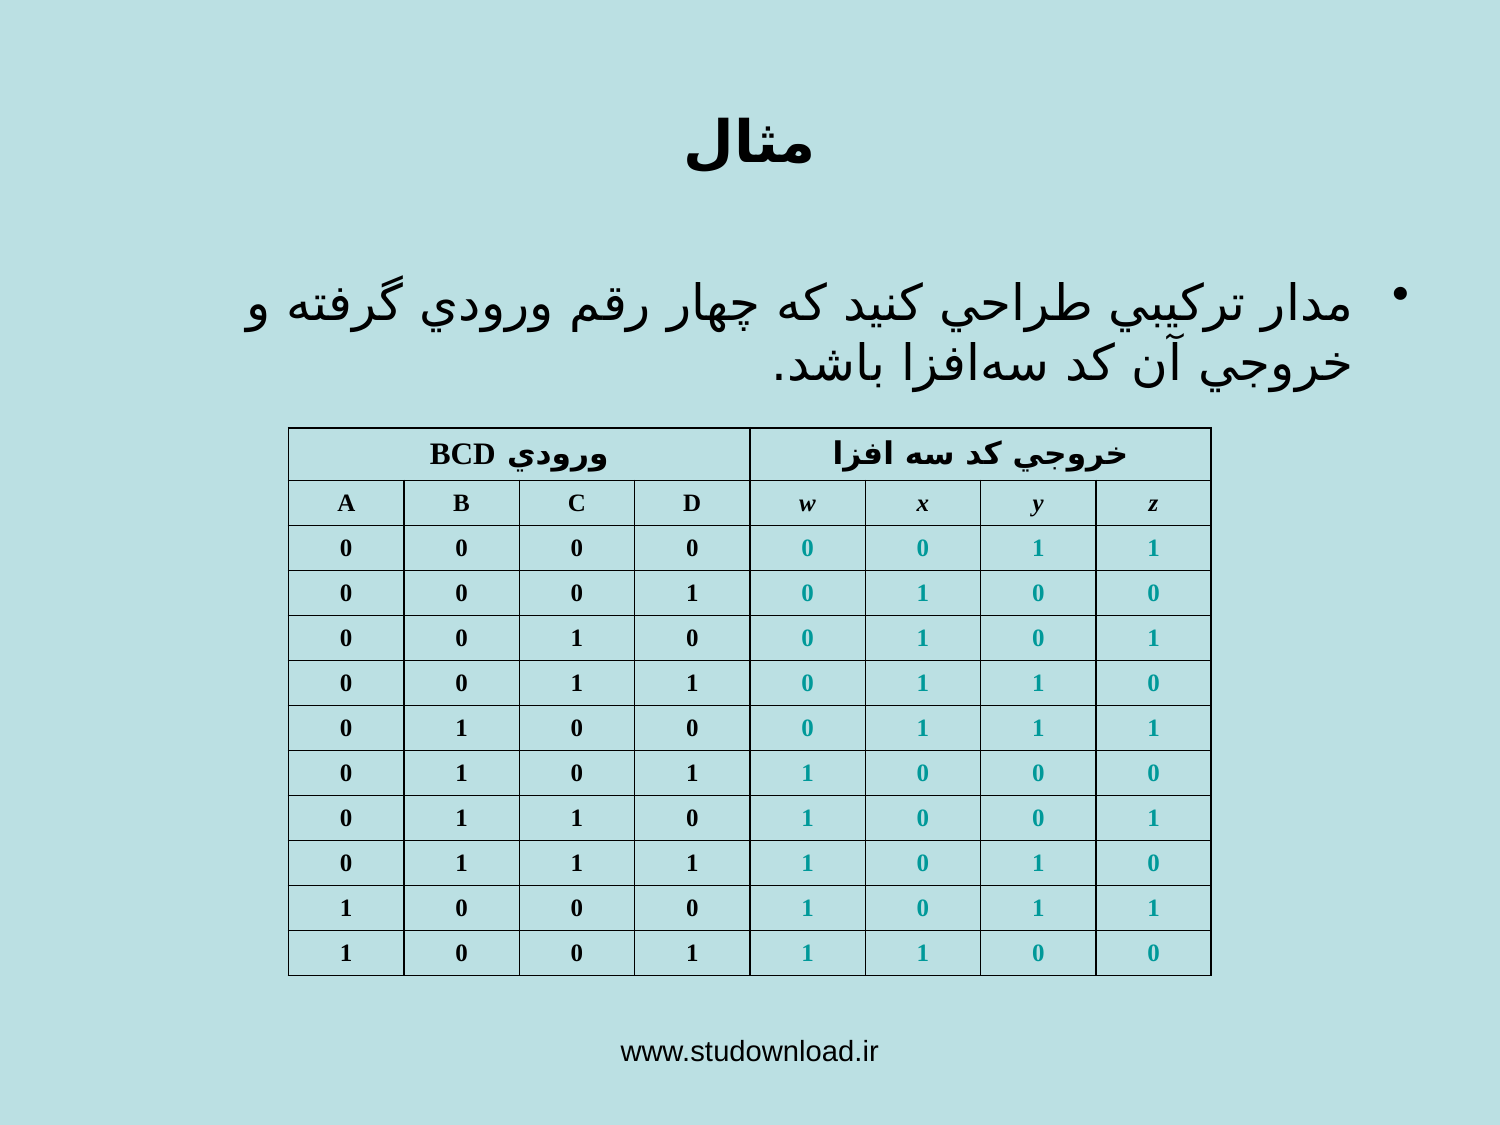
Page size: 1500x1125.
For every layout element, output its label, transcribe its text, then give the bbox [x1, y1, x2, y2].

table_cell 0 [289, 661, 403, 705]
table_cell 1 [635, 661, 749, 705]
table_cell 0 [1097, 661, 1210, 705]
table_cell 0 [751, 616, 865, 660]
table_cell 1 [866, 616, 980, 660]
table_cell 1 [866, 706, 980, 750]
table_cell 0 [520, 931, 634, 975]
table_cell 1 [981, 526, 1095, 570]
title مثال [74, 44, 1426, 233]
table_cell w [751, 481, 865, 525]
table_cell 1 [520, 616, 634, 660]
table_cell 0 [520, 886, 634, 930]
table_cell 0 [866, 796, 980, 840]
table_cell 0 [1097, 571, 1210, 615]
table_cell 1 [751, 751, 865, 795]
table_cell 0 [751, 706, 865, 750]
table_cell 1 [520, 661, 634, 705]
table_cell 0 [981, 751, 1095, 795]
table_cell 0 [1097, 931, 1210, 975]
table_cell 1 [751, 931, 865, 975]
table_cell 0 [405, 616, 519, 660]
table_cell 0 [520, 571, 634, 615]
table_cell 1 [405, 841, 519, 885]
table_cell 1 [1097, 526, 1210, 570]
table_cell 0 [635, 886, 749, 930]
table_cell 1 [289, 886, 403, 930]
table_cell 0 [866, 886, 980, 930]
table_cell 0 [635, 526, 749, 570]
table_cell 1 [405, 706, 519, 750]
table_cell y [981, 481, 1095, 525]
table_cell 1 [520, 796, 634, 840]
table_cell 0 [520, 751, 634, 795]
table_cell 0 [405, 571, 519, 615]
table_cell 0 [981, 616, 1095, 660]
table_cell 1 [635, 571, 749, 615]
table_cell z [1097, 481, 1210, 525]
table_cell A [289, 481, 403, 525]
table_cell 1 [1097, 706, 1210, 750]
table_cell 1 [981, 841, 1095, 885]
list مدار تركيبي طراحي كنيد كه چهار رقم ورودي گرفته و خروجي آن كد سه‌افزا باشد. [74, 262, 1426, 1006]
table_cell 1 [751, 796, 865, 840]
table_cell 1 [981, 661, 1095, 705]
table_cell 0 [289, 706, 403, 750]
table_cell 0 [405, 661, 519, 705]
table_cell 1 [751, 841, 865, 885]
table_cell 1 [289, 931, 403, 975]
table_cell 1 [866, 571, 980, 615]
table_cell 0 [1097, 841, 1210, 885]
table_cell 0 [289, 526, 403, 570]
table_cell 0 [289, 571, 403, 615]
table_cell 0 [405, 886, 519, 930]
table_cell 0 [751, 661, 865, 705]
table_cell 1 [405, 796, 519, 840]
table_cell 0 [635, 706, 749, 750]
table_cell 1 [751, 886, 865, 930]
table_cell 1 [405, 751, 519, 795]
table_cell 1 [635, 751, 749, 795]
table_cell 0 [405, 526, 519, 570]
table_cell 0 [866, 751, 980, 795]
table_cell 1 [1097, 796, 1210, 840]
table_cell 0 [751, 526, 865, 570]
table_cell 0 [405, 931, 519, 975]
table_header ورودي BCD [289, 429, 749, 480]
table_cell B [405, 481, 519, 525]
table_cell 0 [981, 796, 1095, 840]
table_cell 1 [1097, 886, 1210, 930]
table_cell 1 [981, 706, 1095, 750]
footer www.studownload.ir [512, 1024, 988, 1103]
table_cell 1 [520, 841, 634, 885]
table_cell 0 [981, 571, 1095, 615]
table_cell D [635, 481, 749, 525]
table_cell x [866, 481, 980, 525]
table_cell 0 [520, 706, 634, 750]
table_cell C [520, 481, 634, 525]
table_cell 0 [635, 616, 749, 660]
table_cell 1 [866, 661, 980, 705]
table_cell 0 [289, 796, 403, 840]
table_cell 1 [866, 931, 980, 975]
table_cell 0 [289, 841, 403, 885]
table_cell 0 [866, 841, 980, 885]
table_cell 0 [981, 931, 1095, 975]
table_cell 0 [635, 796, 749, 840]
table_cell 1 [635, 931, 749, 975]
table_cell 0 [1097, 751, 1210, 795]
table_cell 1 [1097, 616, 1210, 660]
table_header خروجي كد سه افزا [751, 429, 1210, 480]
table_cell 1 [981, 886, 1095, 930]
table_cell 0 [866, 526, 980, 570]
table_cell 1 [635, 841, 749, 885]
table_cell 0 [289, 616, 403, 660]
table_cell 0 [289, 751, 403, 795]
table_cell 0 [520, 526, 634, 570]
table_cell 0 [751, 571, 865, 615]
